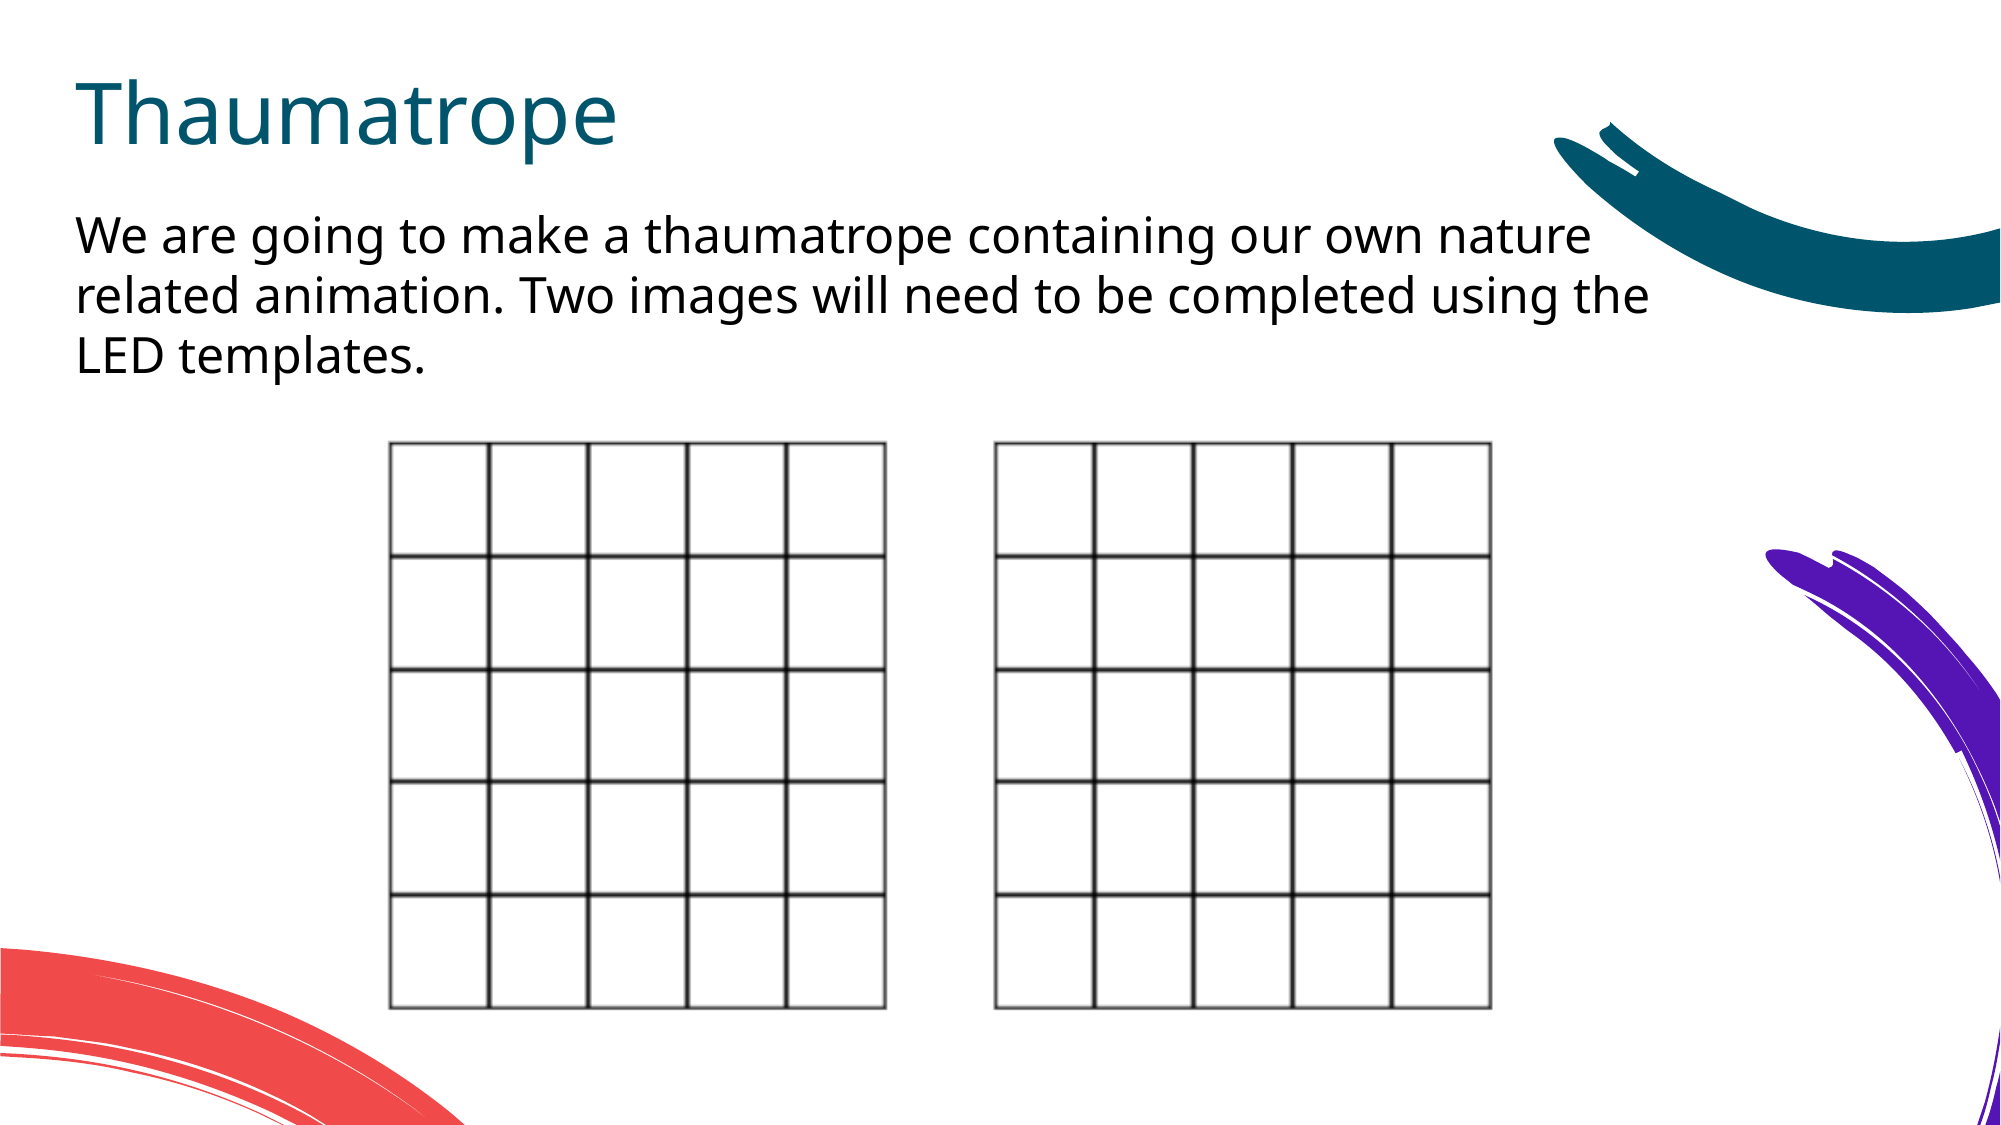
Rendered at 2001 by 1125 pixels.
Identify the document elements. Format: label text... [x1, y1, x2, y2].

picture [365, 425, 1518, 1030]
title Thaumatrope [55, 50, 1828, 184]
list We are going to make a thaumatrope containing our own nature related animation. Two images will need to be completed using the LED templates. [55, 183, 1716, 1011]
